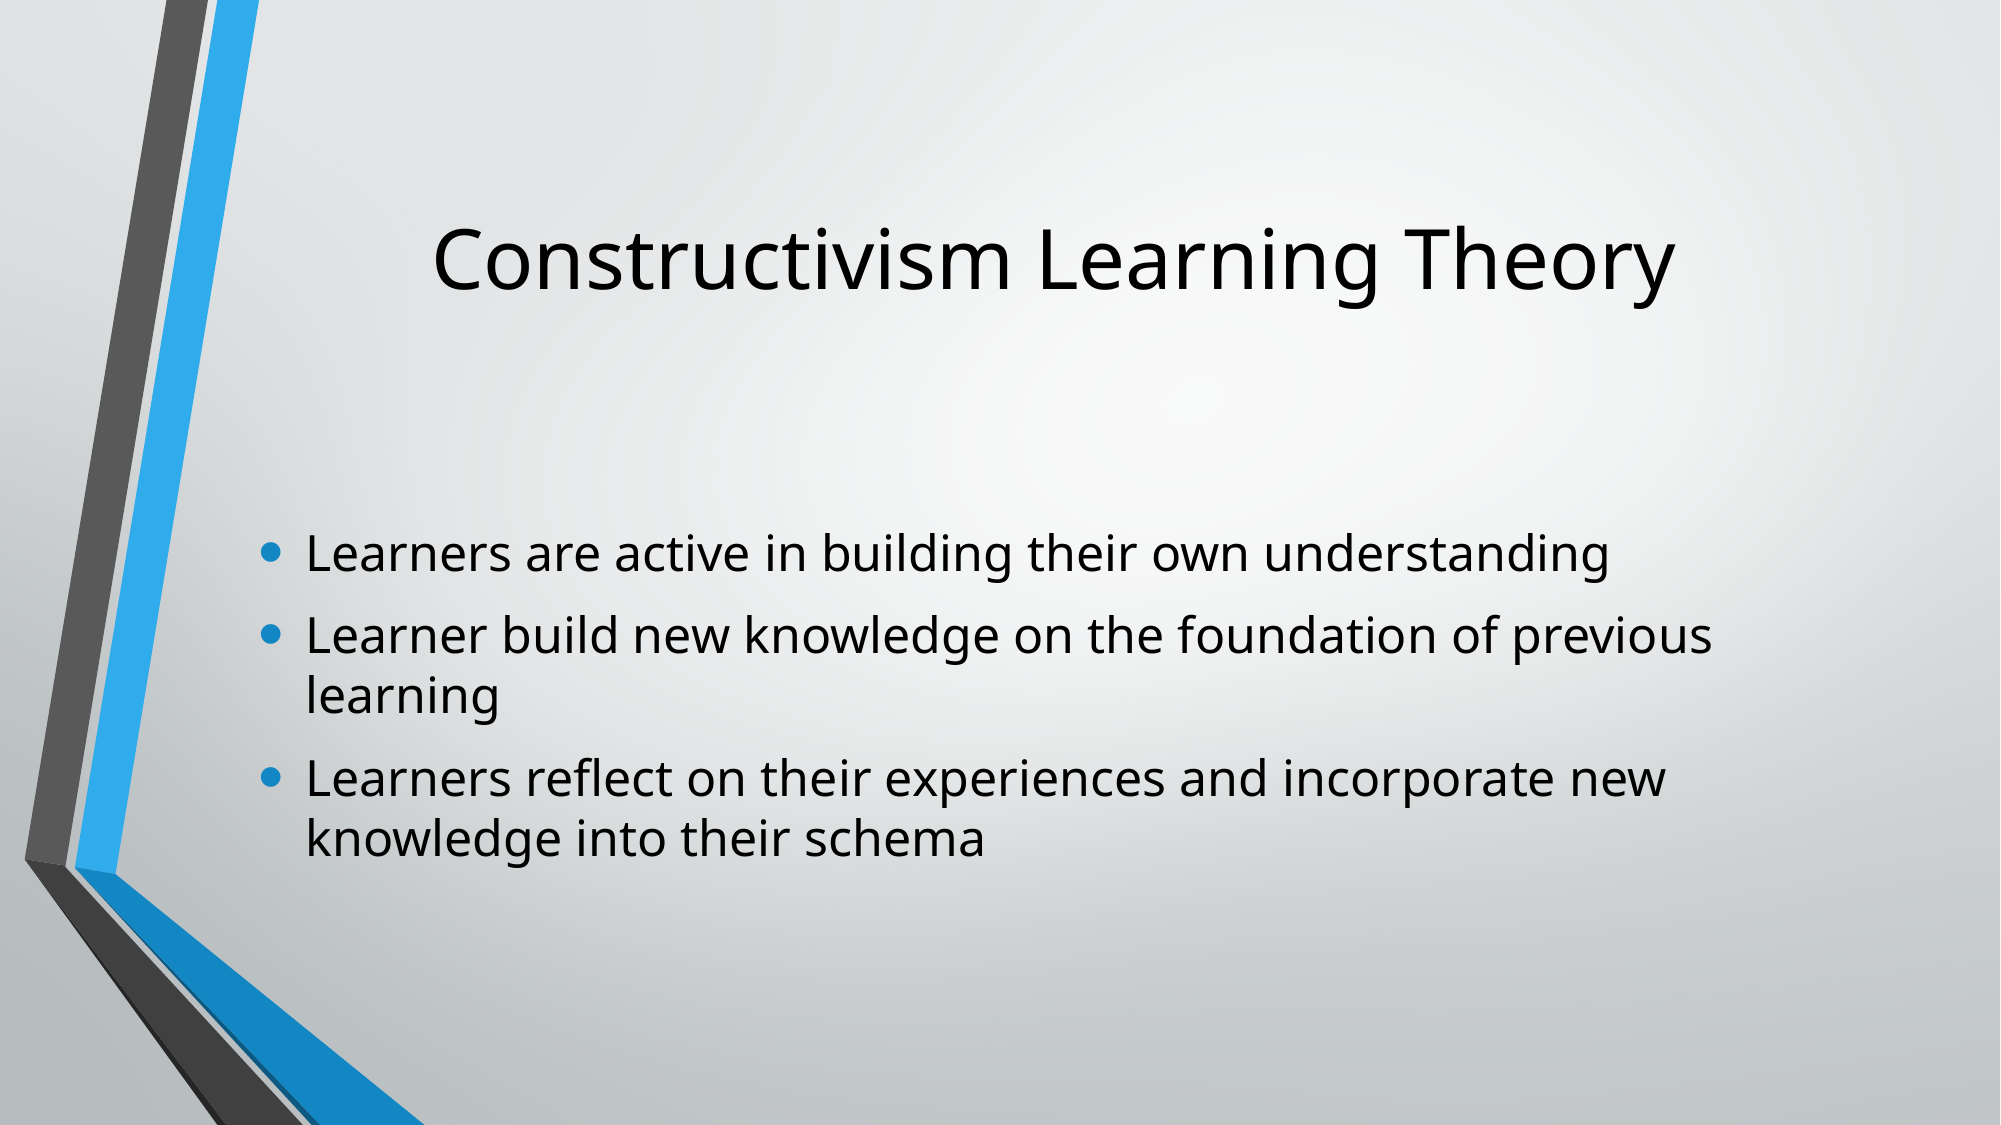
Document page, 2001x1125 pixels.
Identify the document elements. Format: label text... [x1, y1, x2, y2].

list Learners are active in building their own understanding Learner build new knowledge on the foundation of previous learning Learners reflect on their experiences and incorporate new knowledge into their schema [243, 437, 1887, 950]
title Constructivism Learning Theory [243, 112, 1887, 400]
